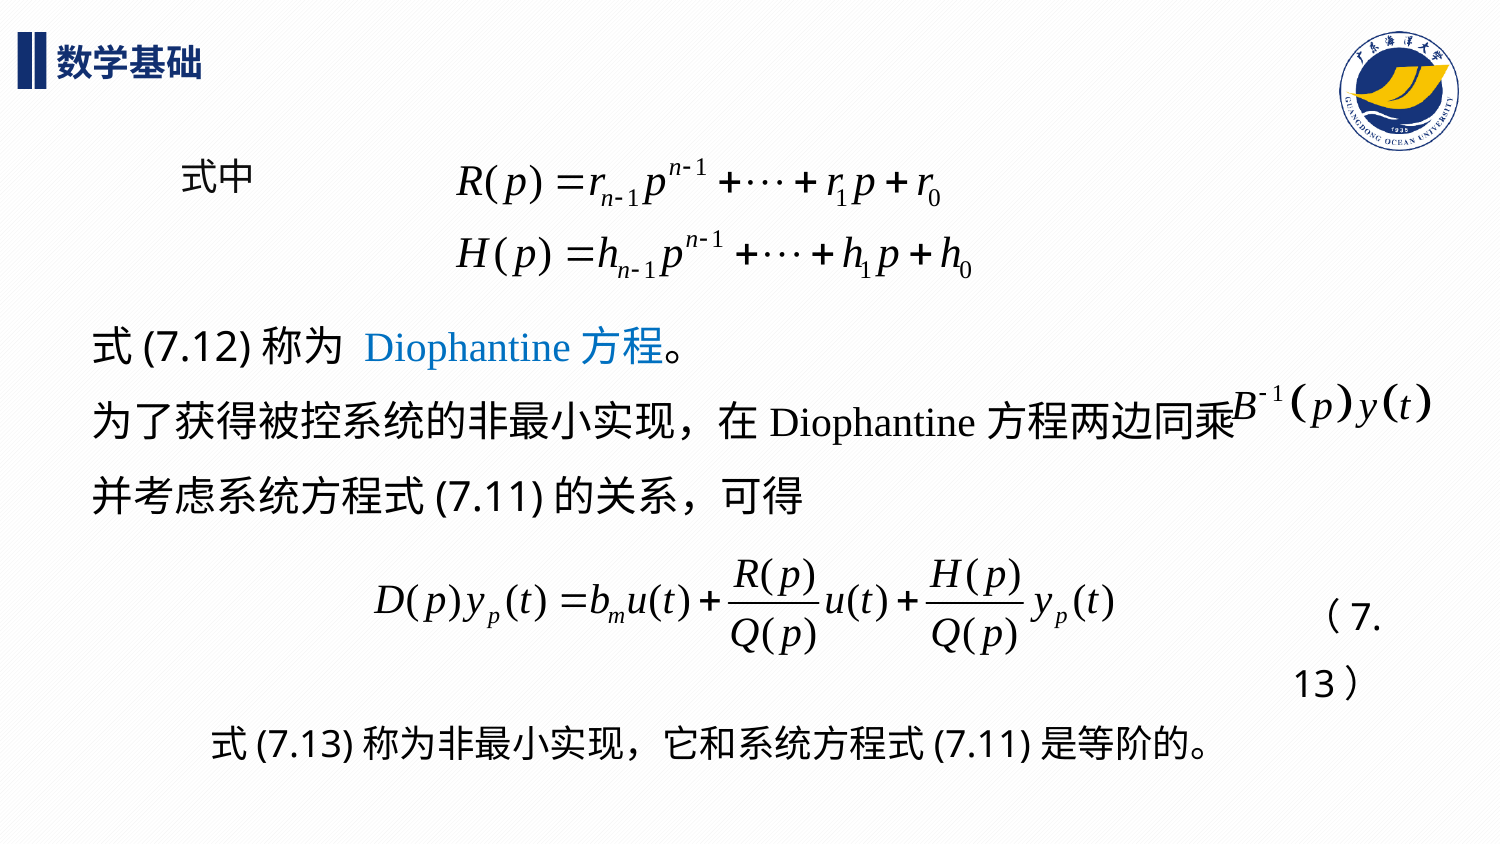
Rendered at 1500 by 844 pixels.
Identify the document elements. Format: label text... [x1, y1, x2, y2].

text_box 数学基础 [48, 32, 680, 91]
picture [1339, 31, 1459, 151]
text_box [76, 286, 1435, 662]
text_box [16, 30, 32, 91]
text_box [88, 123, 1340, 285]
text_box 式(7.13)称为非最小实现，它和系统方程式(7.11)是等阶的。 [118, 690, 1370, 773]
text_box [32, 30, 48, 91]
